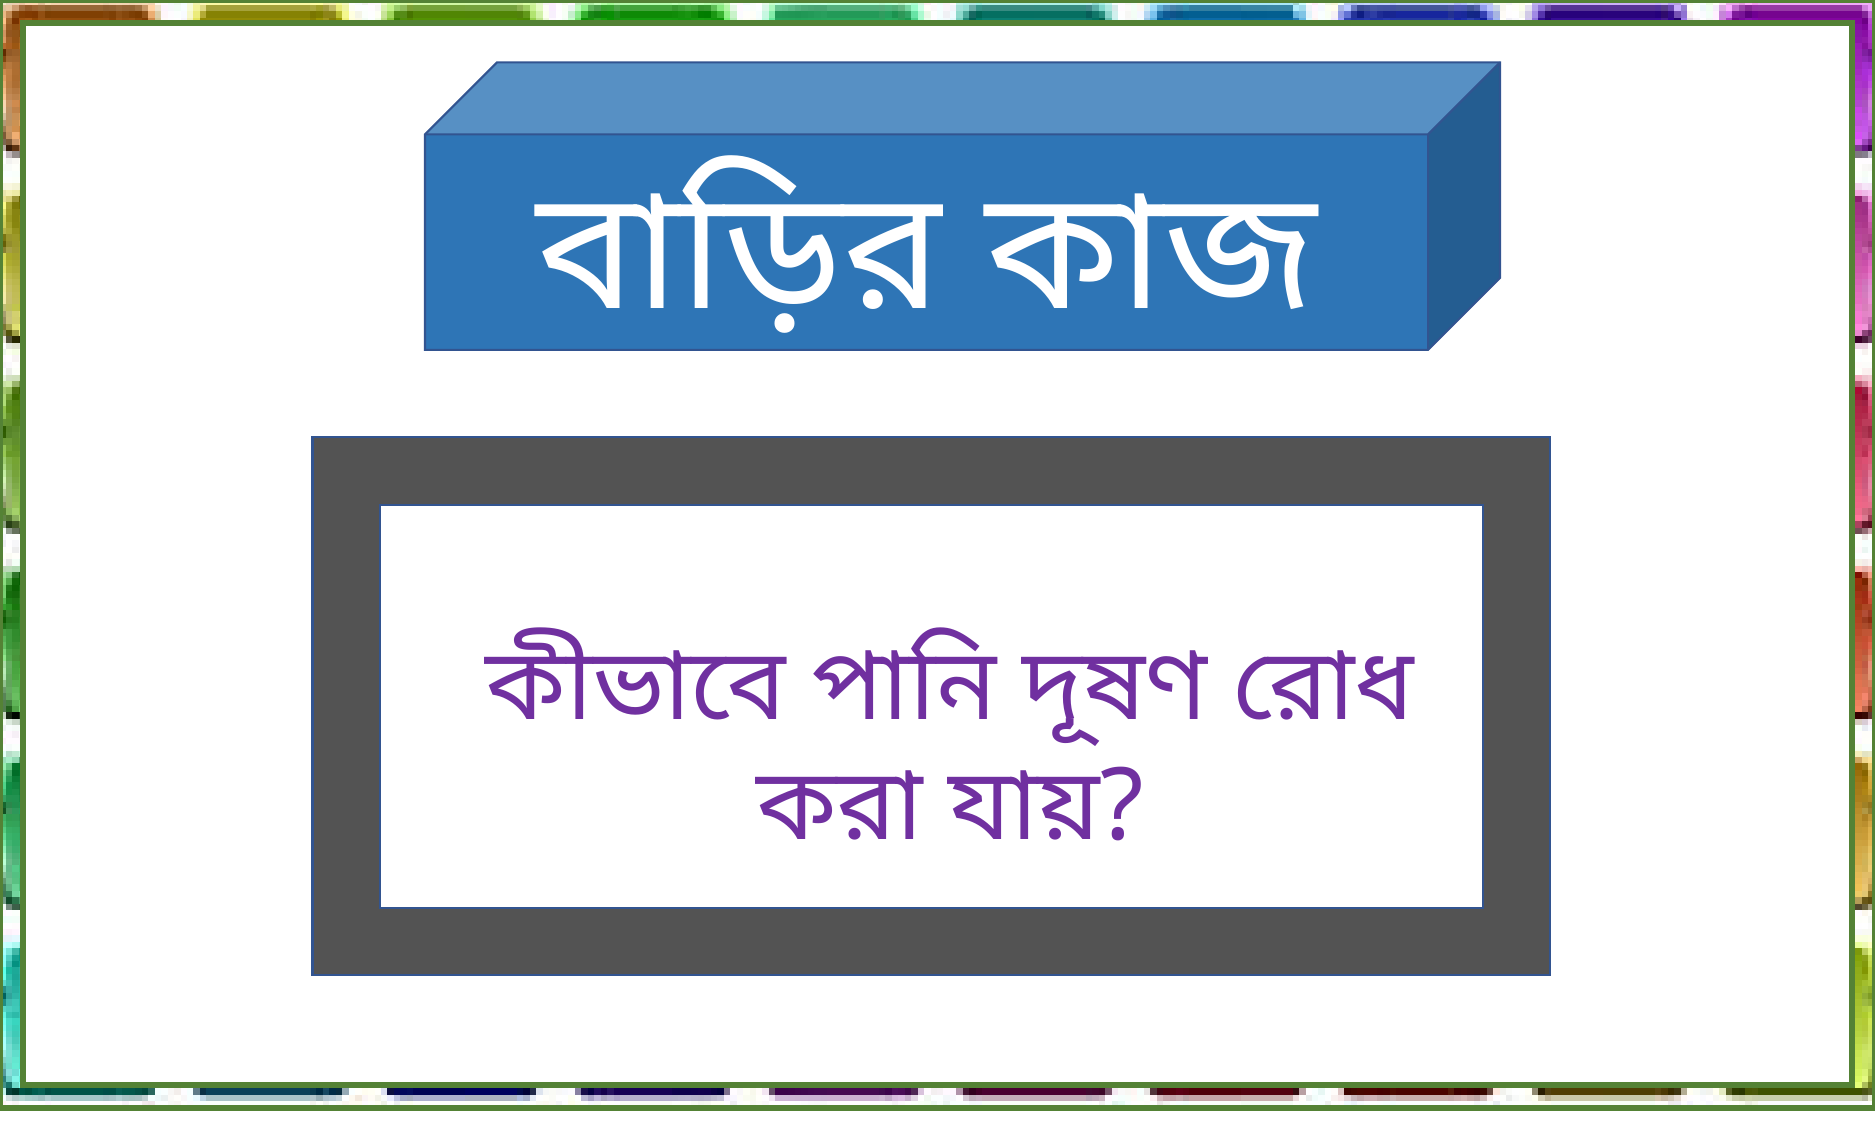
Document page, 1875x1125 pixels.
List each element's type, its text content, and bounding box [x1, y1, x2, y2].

text_box [311, 436, 1551, 976]
text_box কীভাবে পানি দূষণ রোধ করা যায়? [387, 612, 1513, 868]
text_box বাড়ির কাজ [423, 61, 1502, 351]
